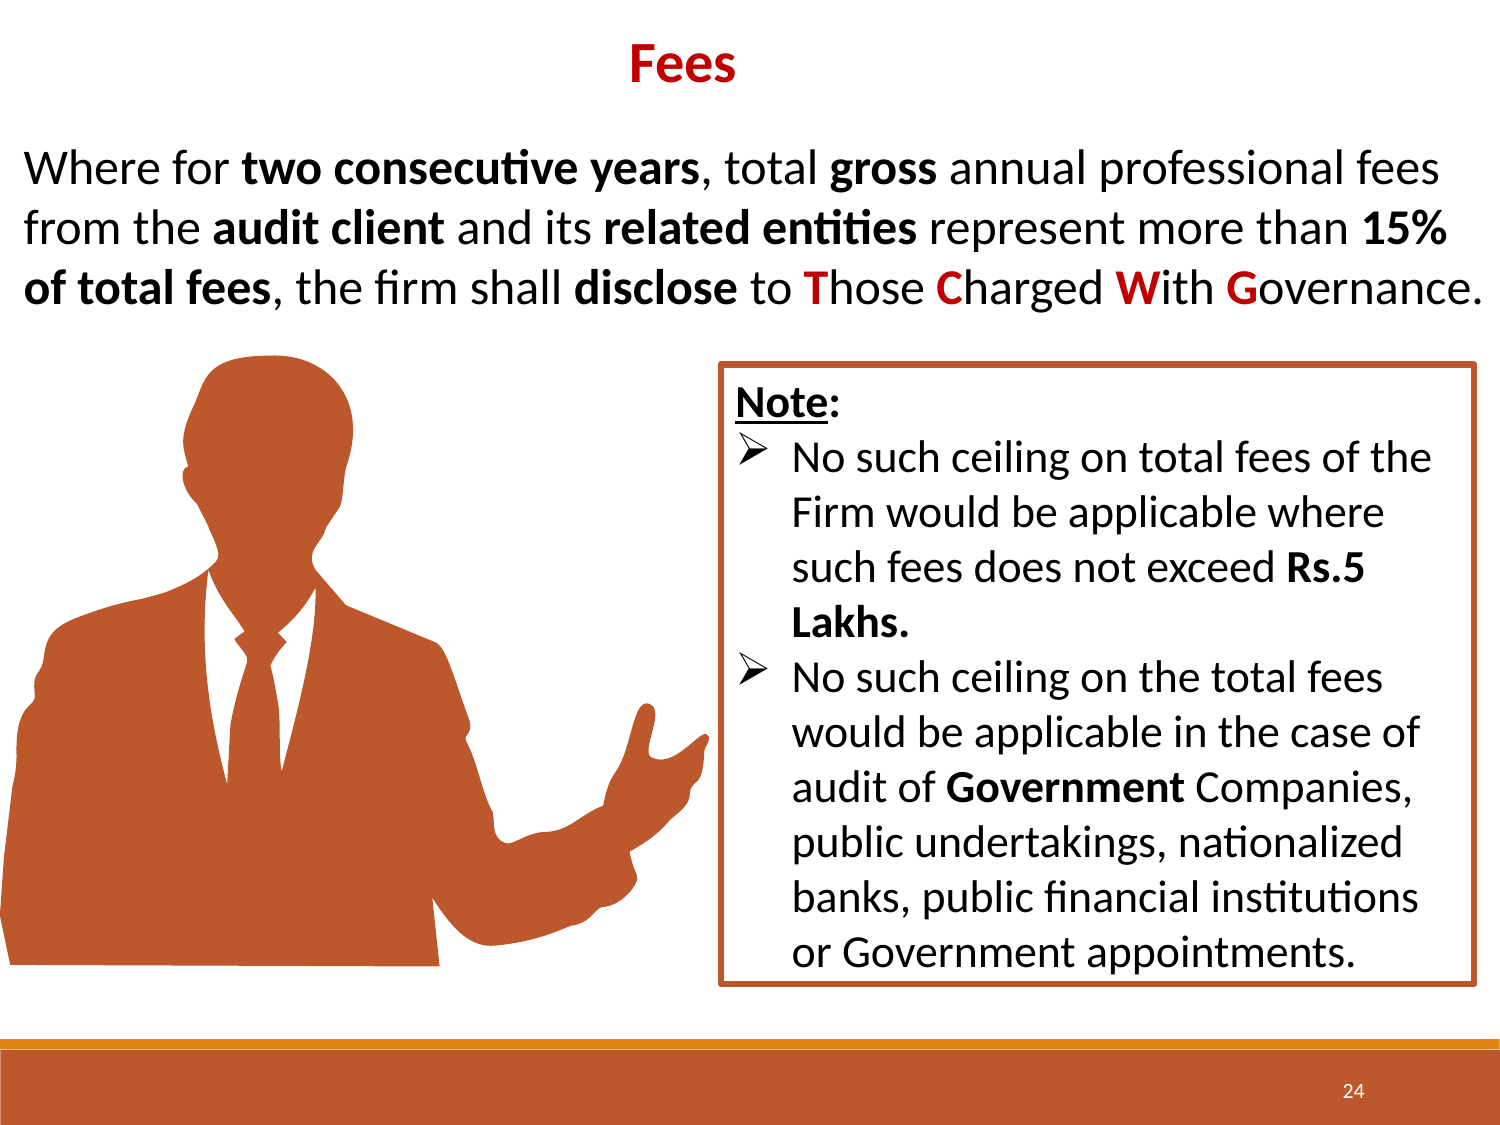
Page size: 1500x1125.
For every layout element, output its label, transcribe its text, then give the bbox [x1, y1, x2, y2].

slide_number 24 [1218, 1059, 1380, 1120]
text_box Fees [0, 6, 1500, 102]
text_box Where for two consecutive years, total gross annual professional fees from the audit client and its related entities represent more than 15% of total fees, the firm shall disclose to Those Charged With Governance. [8, 126, 1500, 322]
text_box [0, 355, 710, 967]
text_box Note: No such ceiling on total fees of the Firm would be applicable where such fees does not exceed Rs.5 Lakhs. No such ceiling on the total fees would be applicable in the case of audit of Government Companies, public undertakings, nationalized banks, public financial institutions or Government appointments. [720, 364, 1475, 984]
